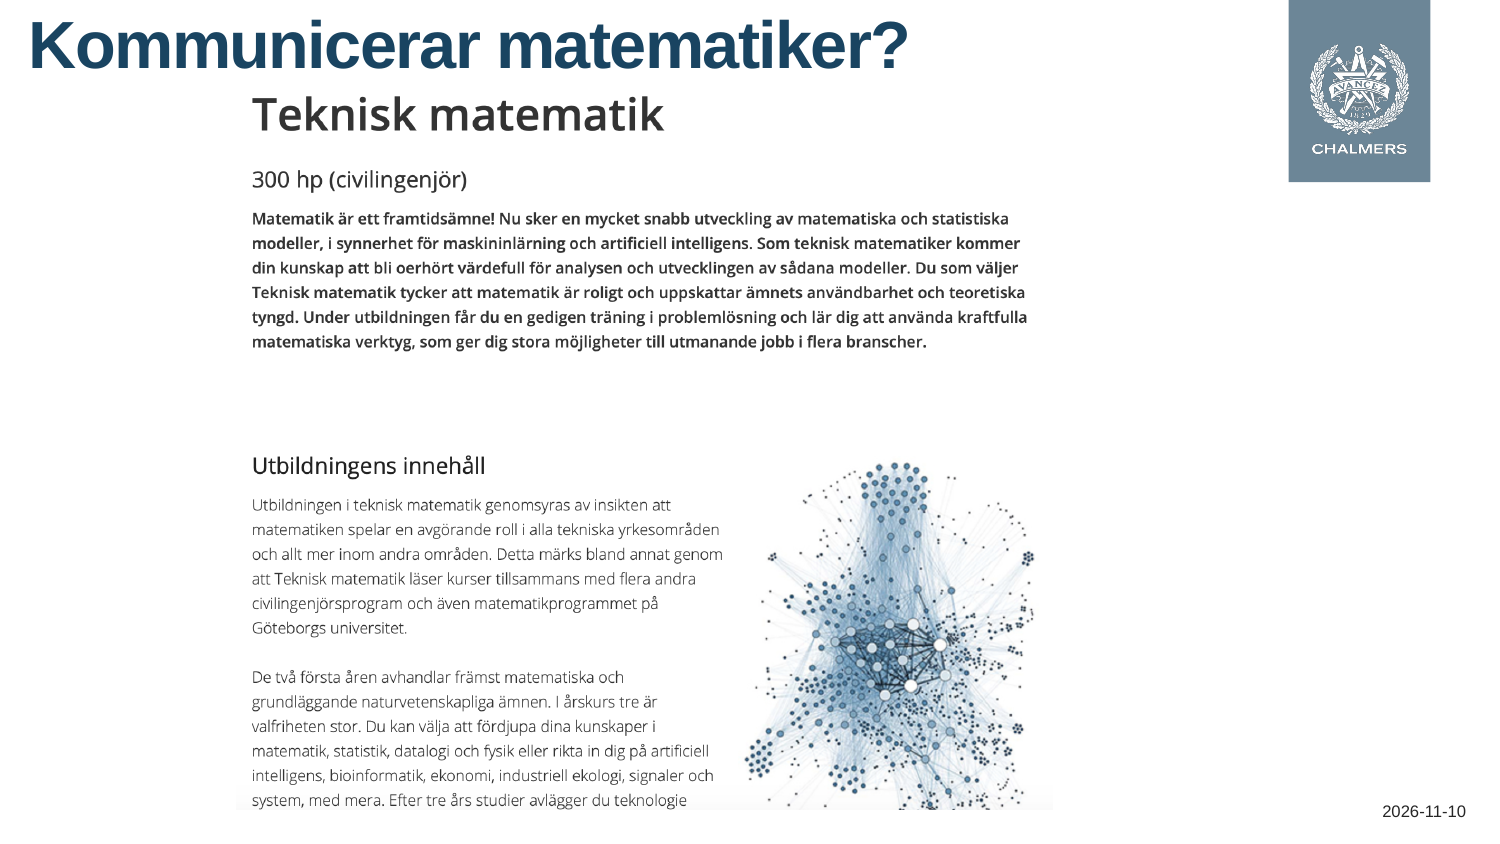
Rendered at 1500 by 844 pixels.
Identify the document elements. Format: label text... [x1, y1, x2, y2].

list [236, 81, 1053, 810]
title Kommunicerar matematiker? [28, 0, 1144, 82]
